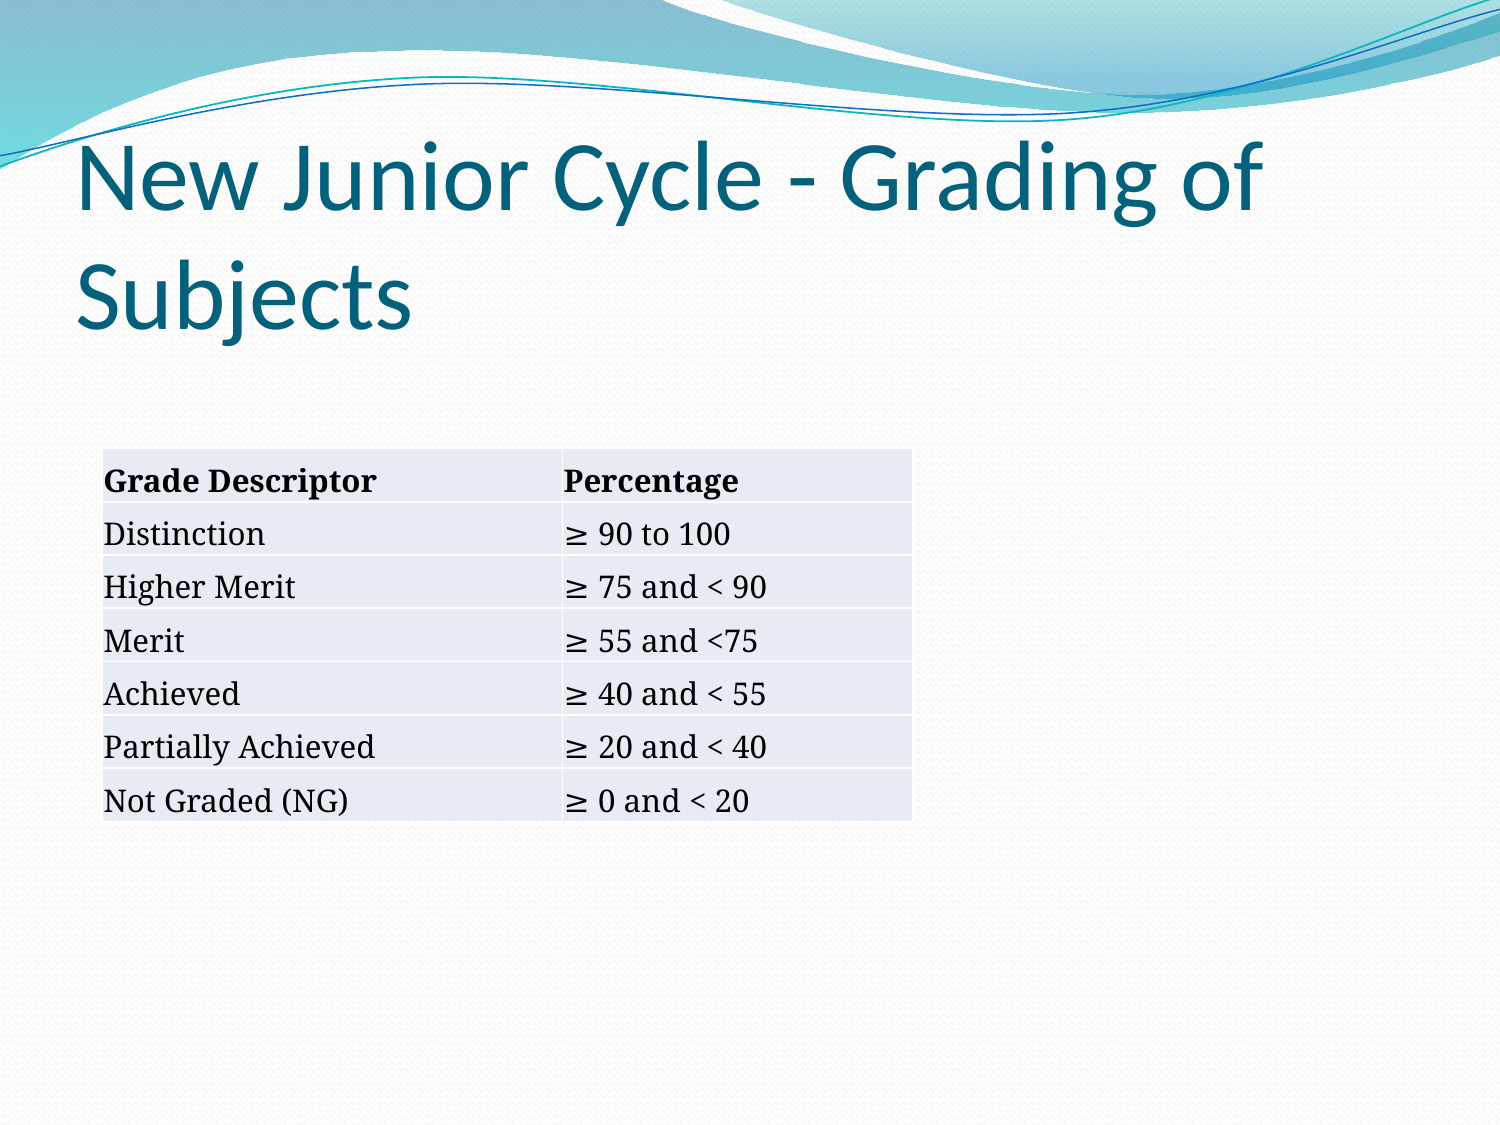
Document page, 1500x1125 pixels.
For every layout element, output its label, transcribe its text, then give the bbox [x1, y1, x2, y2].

table_header Grade Descriptor [103, 449, 562, 501]
table_cell Partially Achieved [103, 716, 562, 767]
title New Junior Cycle - Grading of Subjects [75, 115, 1425, 350]
table_cell Achieved [103, 662, 562, 714]
table_cell ≥ 0 and < 20 [563, 769, 912, 821]
table_cell Distinction [103, 503, 562, 554]
table_cell ≥ 55 and <75 [563, 609, 912, 661]
table_cell Merit [103, 609, 562, 661]
table_header Percentage [563, 449, 912, 501]
table_cell ≥ 20 and < 40 [563, 716, 912, 767]
table_cell ≥ 90 to 100 [563, 503, 912, 554]
table_cell ≥ 40 and < 55 [563, 662, 912, 714]
table_cell ≥ 75 and < 90 [563, 556, 912, 607]
table_cell Higher Merit [103, 556, 562, 607]
table_cell Not Graded (NG) [103, 769, 562, 821]
